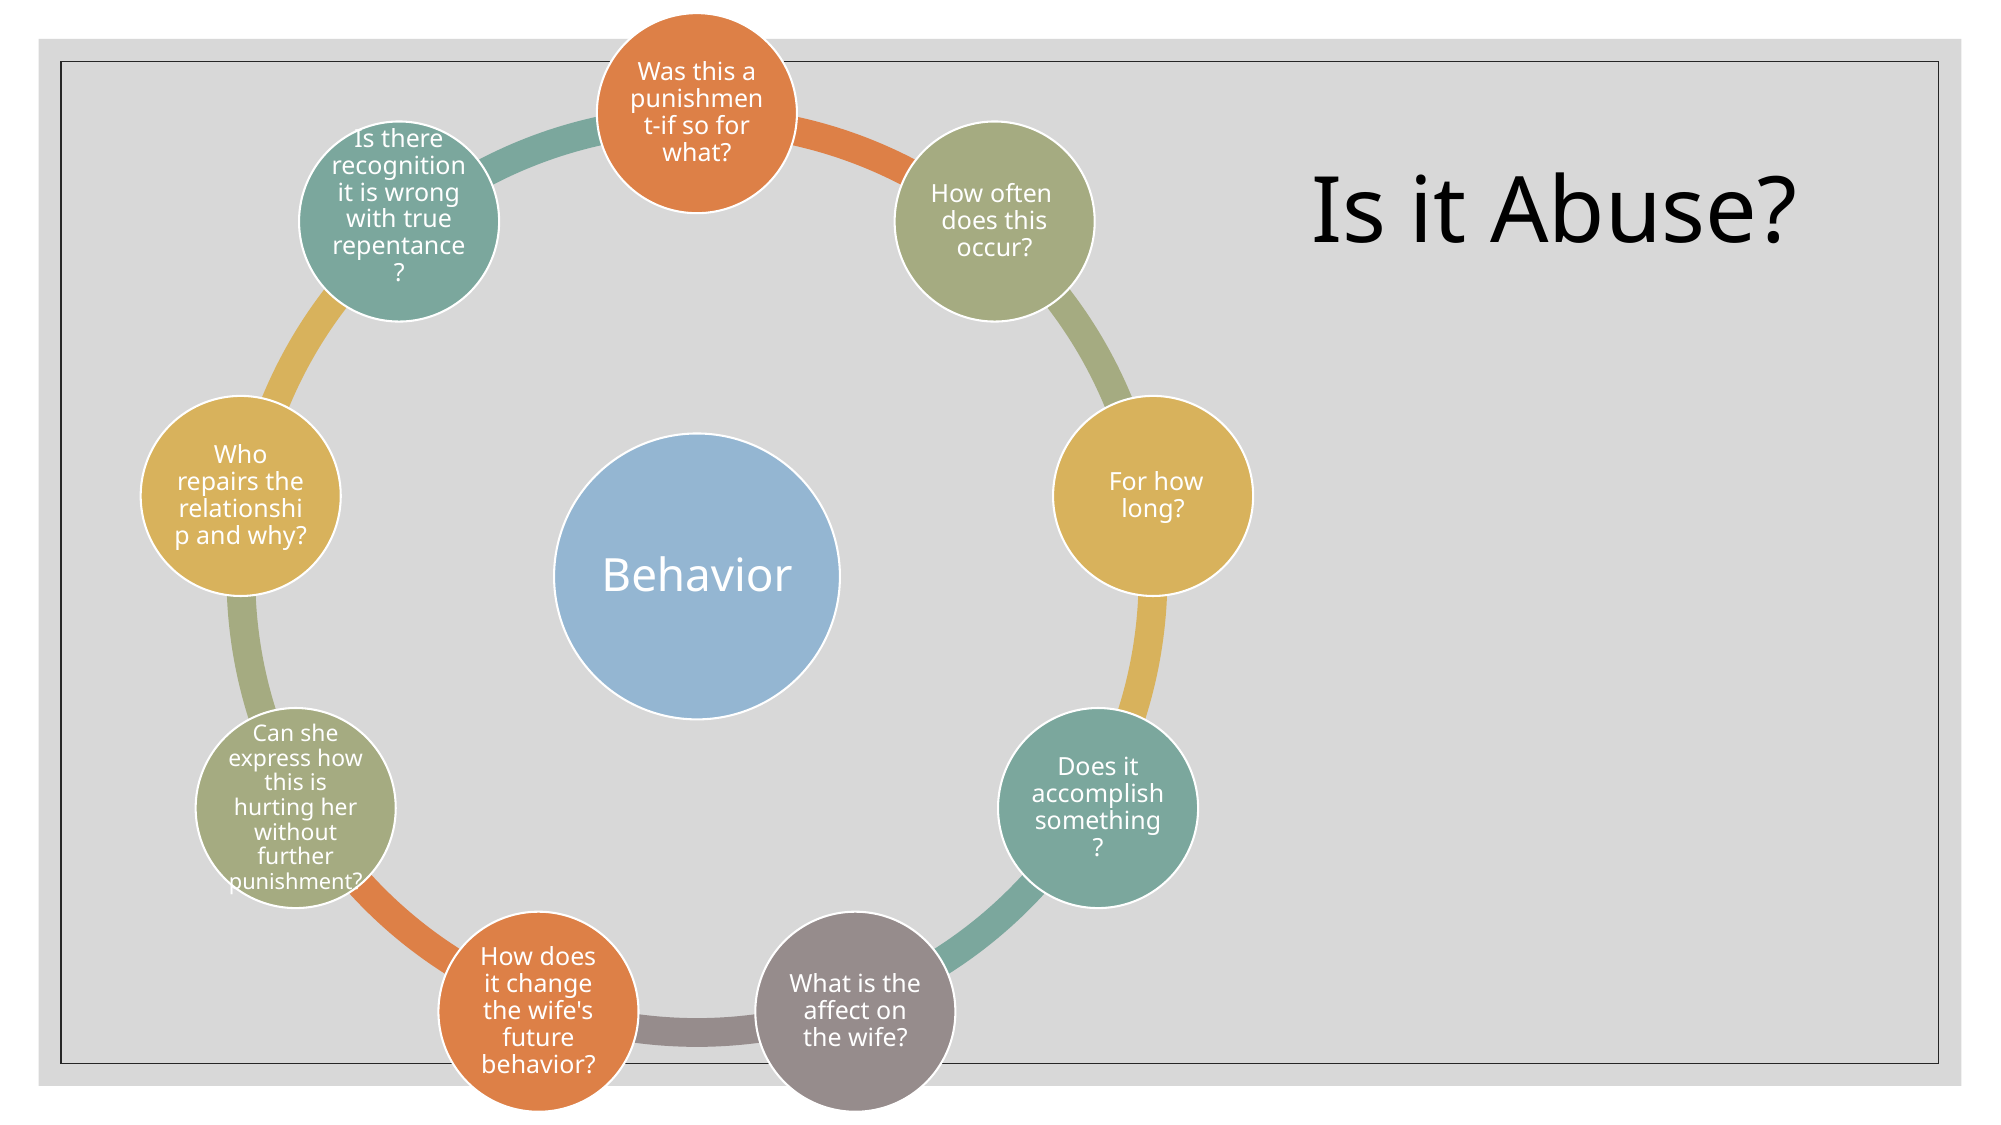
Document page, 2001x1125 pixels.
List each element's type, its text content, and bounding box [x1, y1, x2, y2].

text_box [0, 12, 1394, 1113]
text_box Is it Abuse? [1400, 143, 1813, 269]
